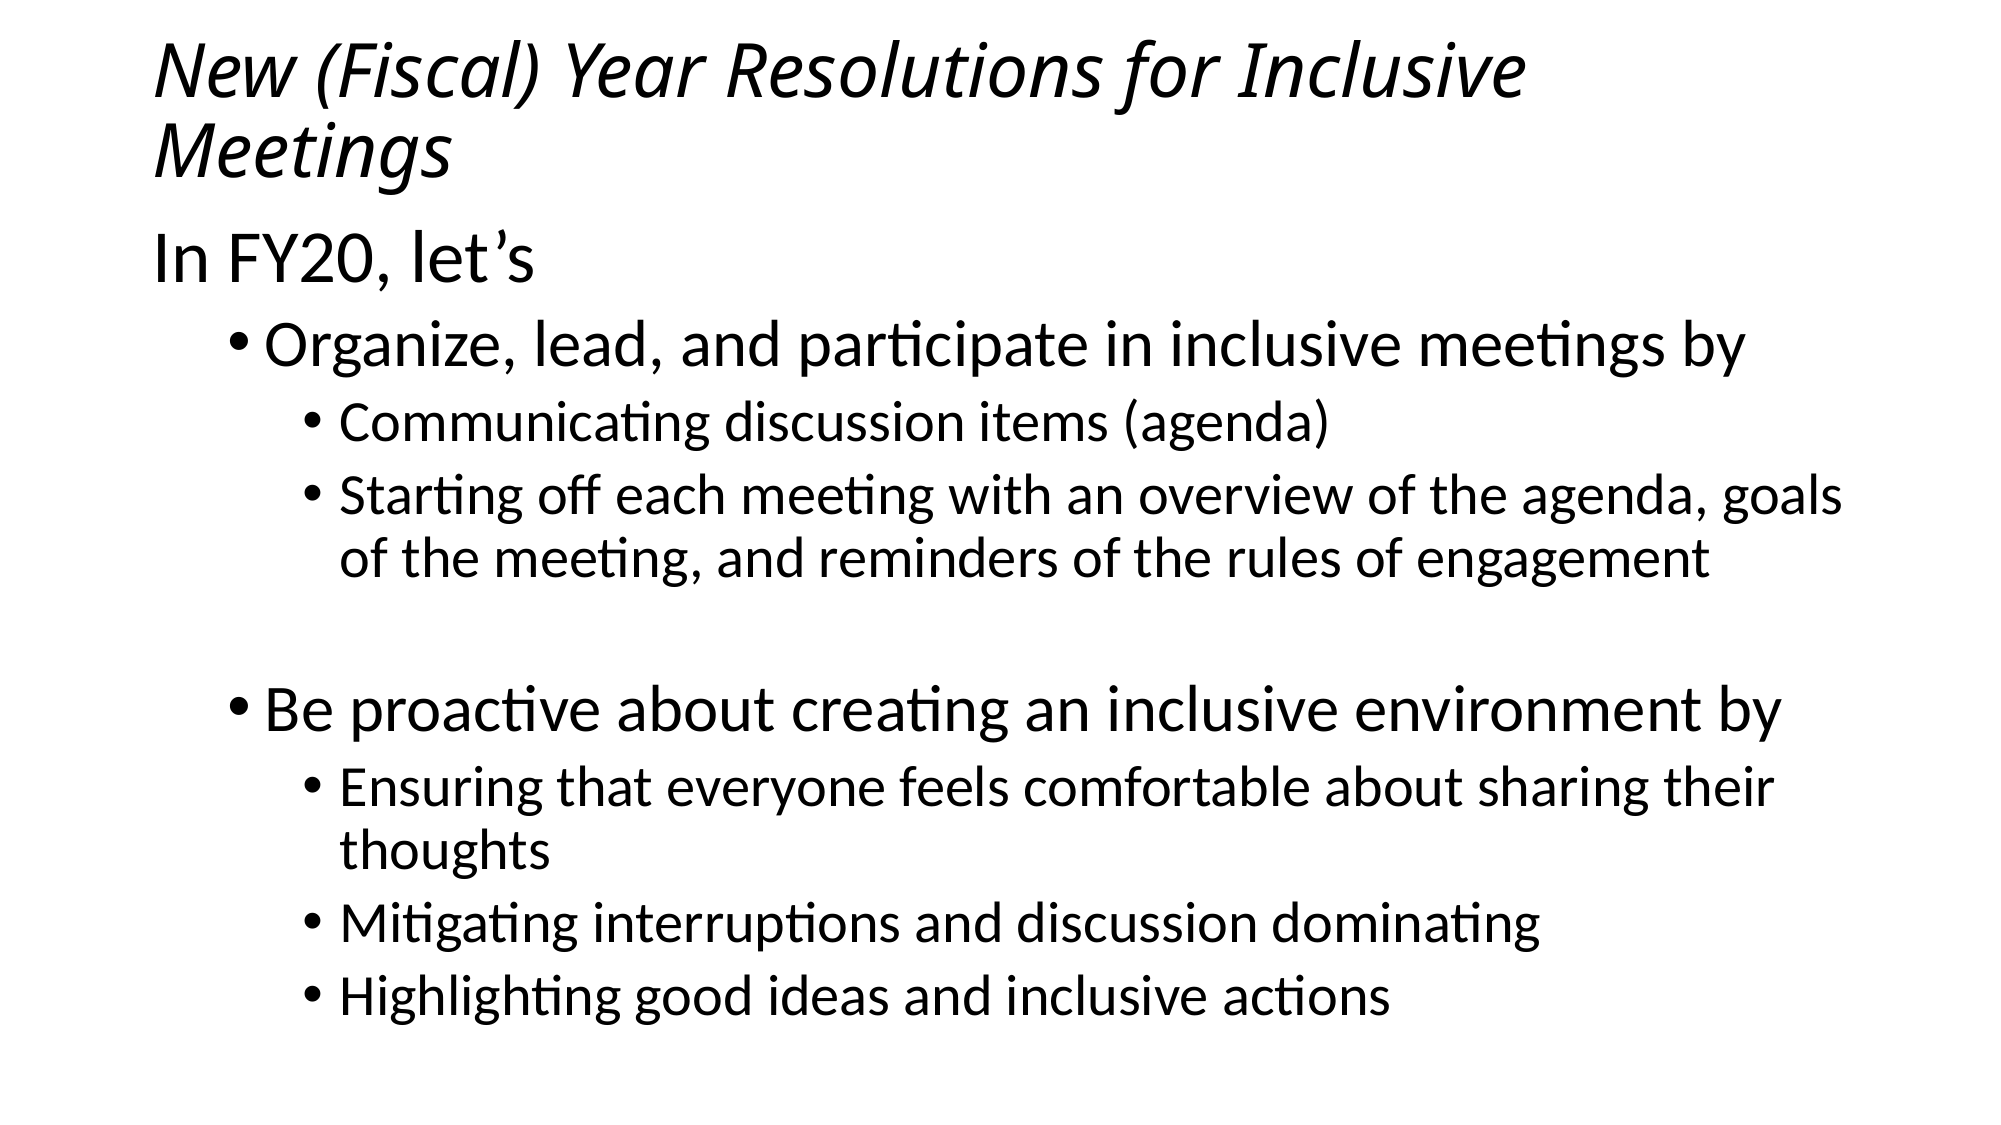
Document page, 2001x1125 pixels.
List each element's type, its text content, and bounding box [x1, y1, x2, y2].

list In FY20, let’s Organize, lead, and participate in inclusive meetings by Communicating discussion items (agenda) Starting off each meeting with an overview of the agenda, goals of the meeting, and reminders of the rules of engagement Be proactive about creating an inclusive environment by Ensuring that everyone feels comfortable about sharing their thoughts Mitigating interruptions and discussion dominating Highlighting good ideas and inclusive actions [137, 209, 1863, 1055]
title New (Fiscal) Year Resolutions for Inclusive Meetings [137, 35, 1863, 192]
